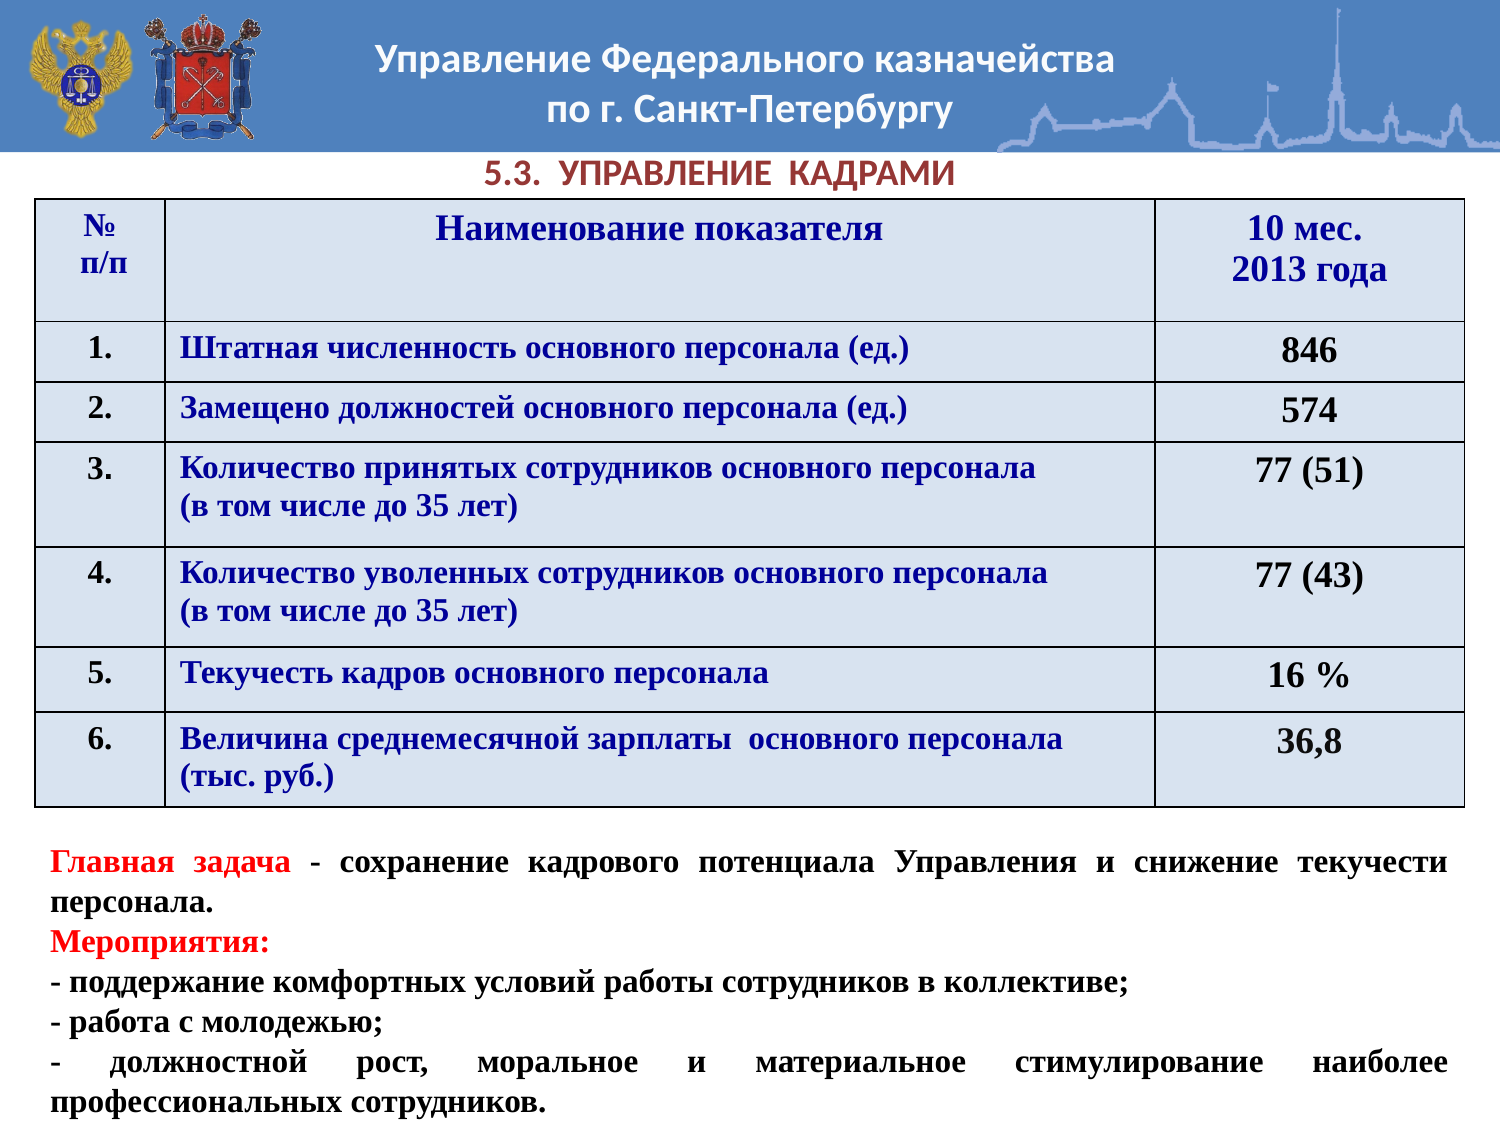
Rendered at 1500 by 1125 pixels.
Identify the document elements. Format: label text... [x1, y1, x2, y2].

table_cell Количество принятых сотрудников основного персонала (в том числе до 35 лет) [166, 443, 1154, 546]
table_cell 16 % [1156, 648, 1464, 711]
table_cell 574 [1156, 383, 1464, 441]
table_cell 4. [36, 548, 164, 646]
table_header Наименование показателя [166, 200, 1154, 321]
table_cell Количество уволенных сотрудников основного персонала (в том числе до 35 лет) [166, 548, 1154, 646]
picture [997, 0, 1500, 153]
table_cell Текучесть кадров основного персонала [166, 648, 1154, 711]
table_cell 6. [36, 713, 164, 806]
table_header 10 мес. 2013 года [1156, 200, 1464, 321]
table_cell 846 [1156, 322, 1464, 381]
table_cell 1. [36, 322, 164, 381]
table_cell 77 (51) [1156, 443, 1464, 546]
text_box Управление Федерального казначейства по г. Санкт-Петербургу [281, 23, 992, 139]
table_cell 5. [36, 648, 164, 711]
table_cell Штатная численность основного персонала (ед.) [166, 322, 1154, 381]
table_cell Величина среднемесячной зарплаты основного персонала (тыс. руб.) [166, 713, 1154, 806]
table_cell 3. [36, 443, 164, 546]
table_header № п/п [36, 200, 164, 321]
table_cell Замещено должностей основного персонала (ед.) [166, 383, 1154, 441]
table_cell 36,8 [1156, 713, 1464, 806]
text_box 5.3. УПРАВЛЕНИЕ КАДРАМИ [468, 140, 1079, 201]
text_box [23, 11, 266, 142]
text_box Главная задача - сохранение кадрового потенциала Управления и снижение текучести персонала. Мероприятия: - поддержание комфортных условий работы сотрудников в коллективе; - работа с молодежью; - должностной рост, моральное и материальное стимулирование наиболее профессиональных сотрудников. [35, 831, 1465, 1125]
table_cell 2. [36, 383, 164, 441]
text_box [0, 0, 995, 154]
table_cell 77 (43) [1156, 548, 1464, 646]
